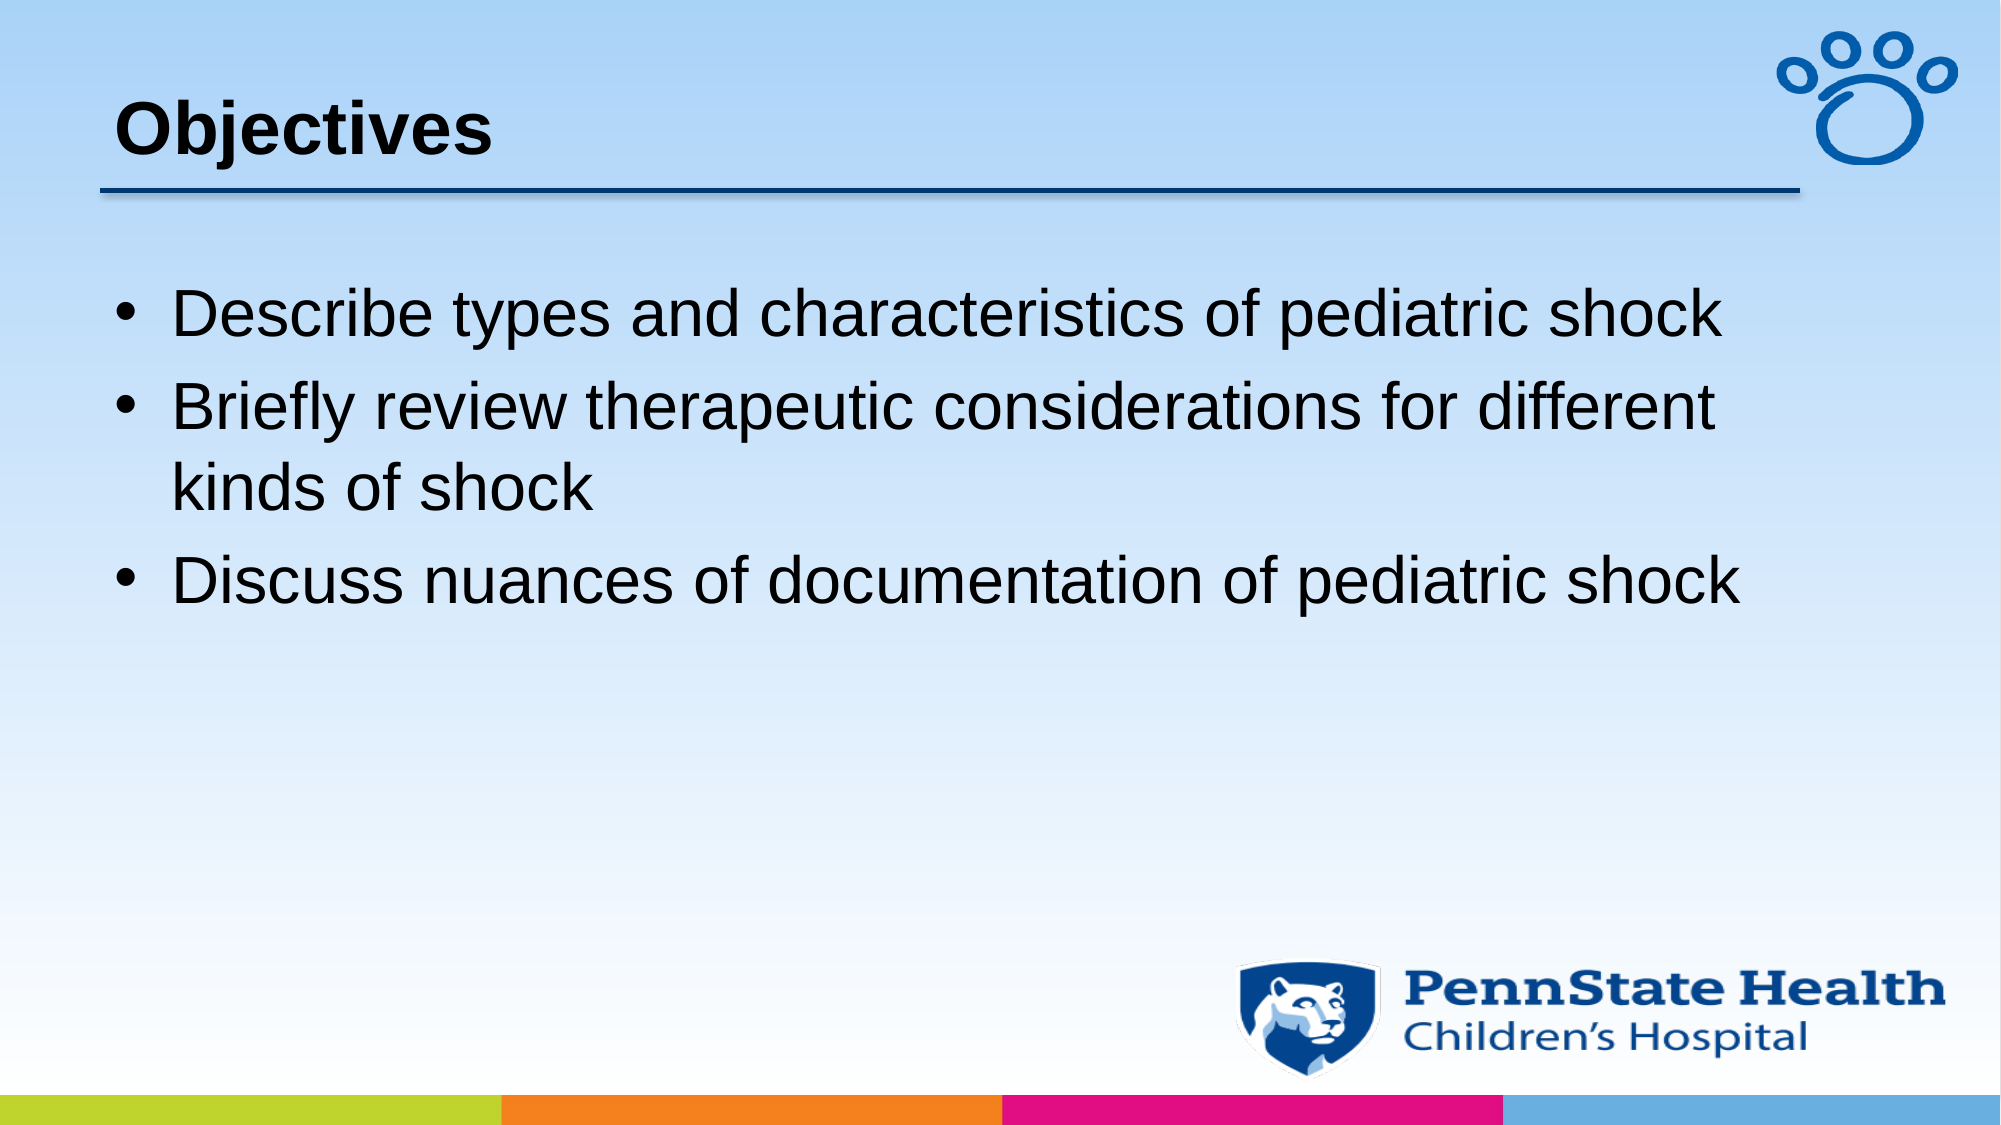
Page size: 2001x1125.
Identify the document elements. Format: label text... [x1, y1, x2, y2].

picture [0, 1095, 2001, 1125]
list Describe types and characteristics of pediatric shock Briefly review therapeutic considerations for different kinds of shock Discuss nuances of documentation of pediatric shock [99, 262, 1900, 931]
title Objectives [99, 30, 1900, 219]
